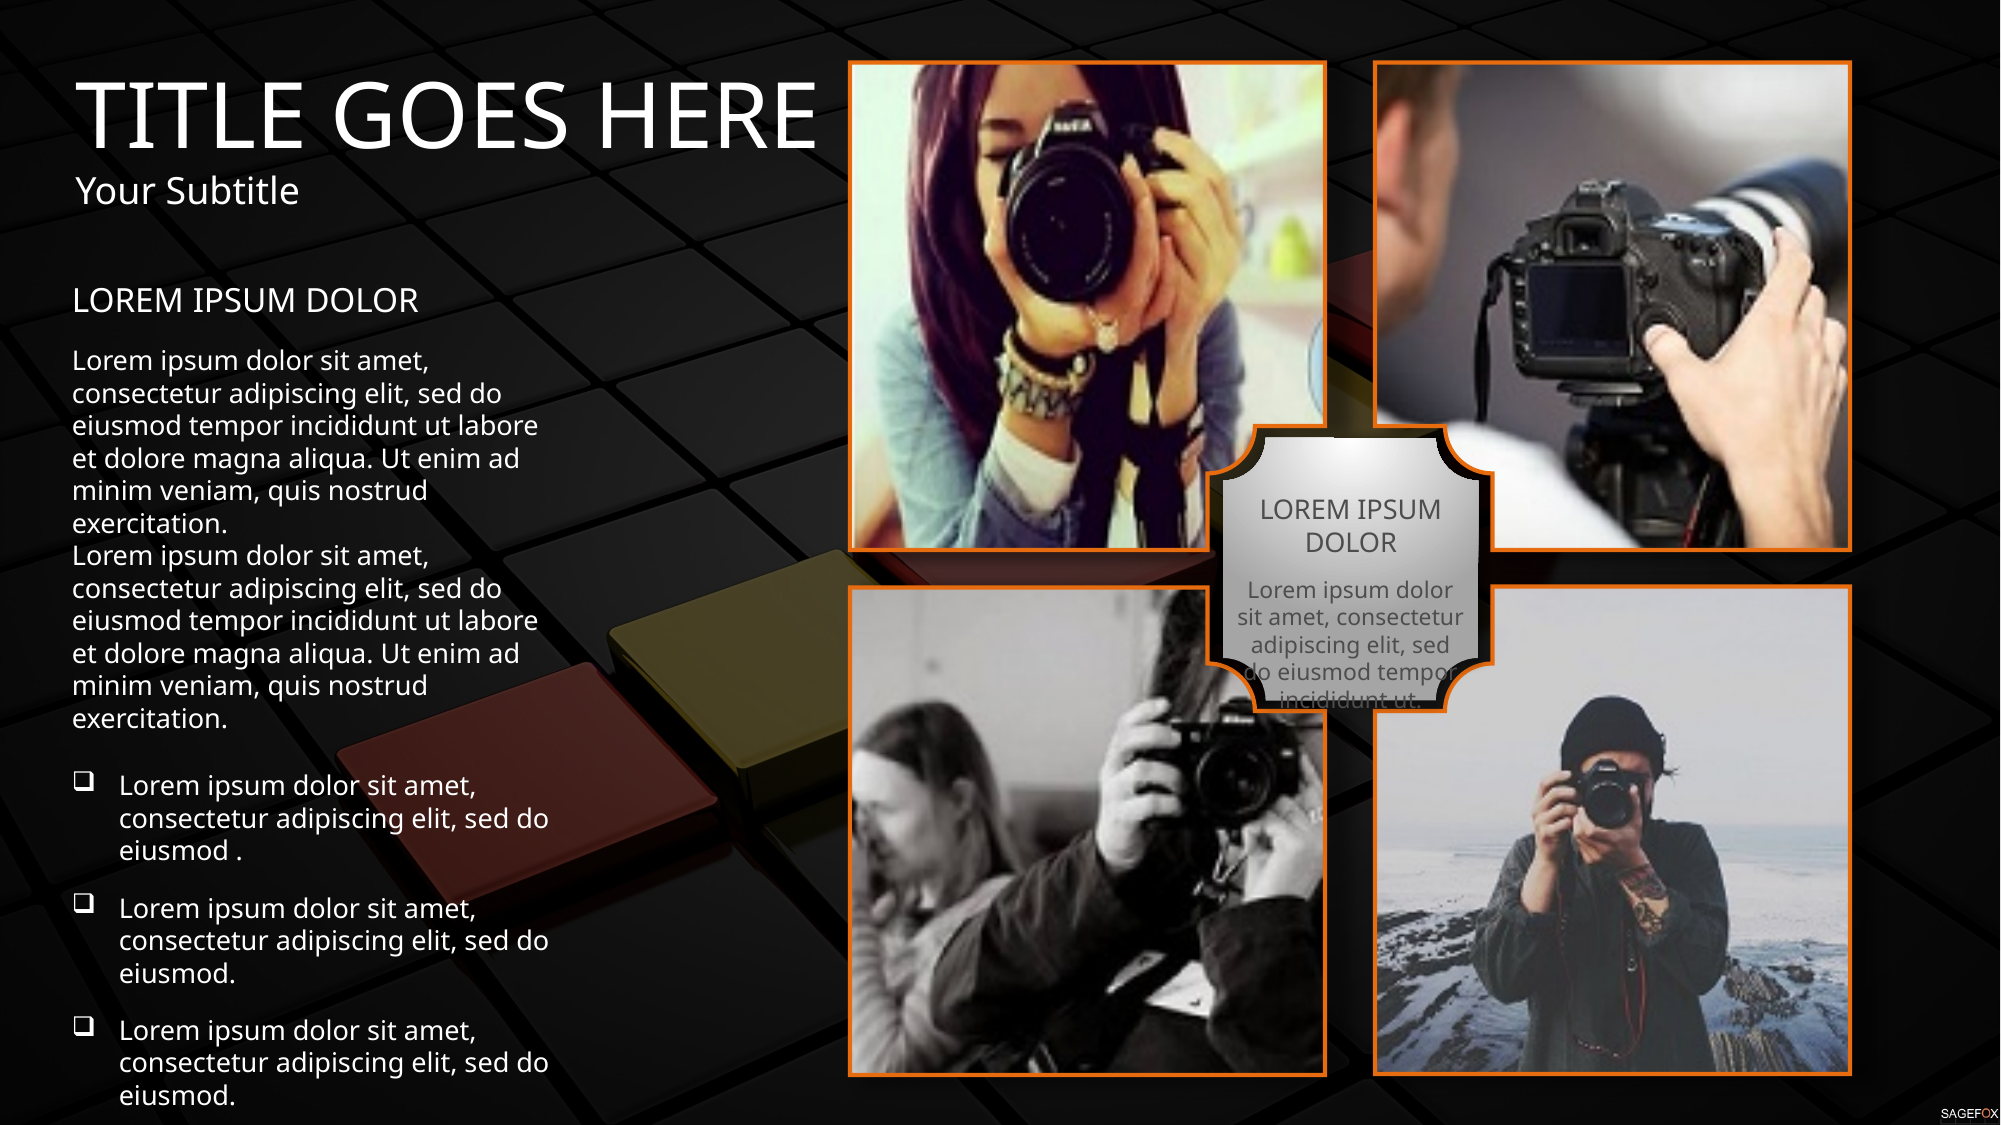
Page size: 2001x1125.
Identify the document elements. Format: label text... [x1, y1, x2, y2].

text_box [848, 586, 1326, 1077]
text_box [1219, 437, 1482, 701]
text_box LOREM IPSUM DOLOR Lorem ipsum dolor sit amet, consectetur adipiscing elit, sed do eiusmod tempor incididunt ut labore et dolore magna aliqua. Ut enim ad minim veniam, quis nostrud exercitation. Lorem ipsum dolor sit amet, consectetur adipiscing elit, sed do eiusmod tempor incididunt ut labore et dolore magna aliqua. Ut enim ad minim veniam, quis nostrud exercitation. Lorem ipsum dolor sit amet, consectetur adipiscing elit, sed do eiusmod . Lorem ipsum dolor sit amet, consectetur adipiscing elit, sed do eiusmod. Lorem ipsum dolor sit amet, consectetur adipiscing elit, sed do eiusmod. [57, 271, 575, 1119]
picture [0, 0, 2001, 1125]
text_box TITLE GOES HERE Your Subtitle [60, 49, 1036, 220]
text_box [1373, 585, 1851, 1076]
text_box [848, 61, 1326, 552]
text_box [1373, 61, 1851, 552]
